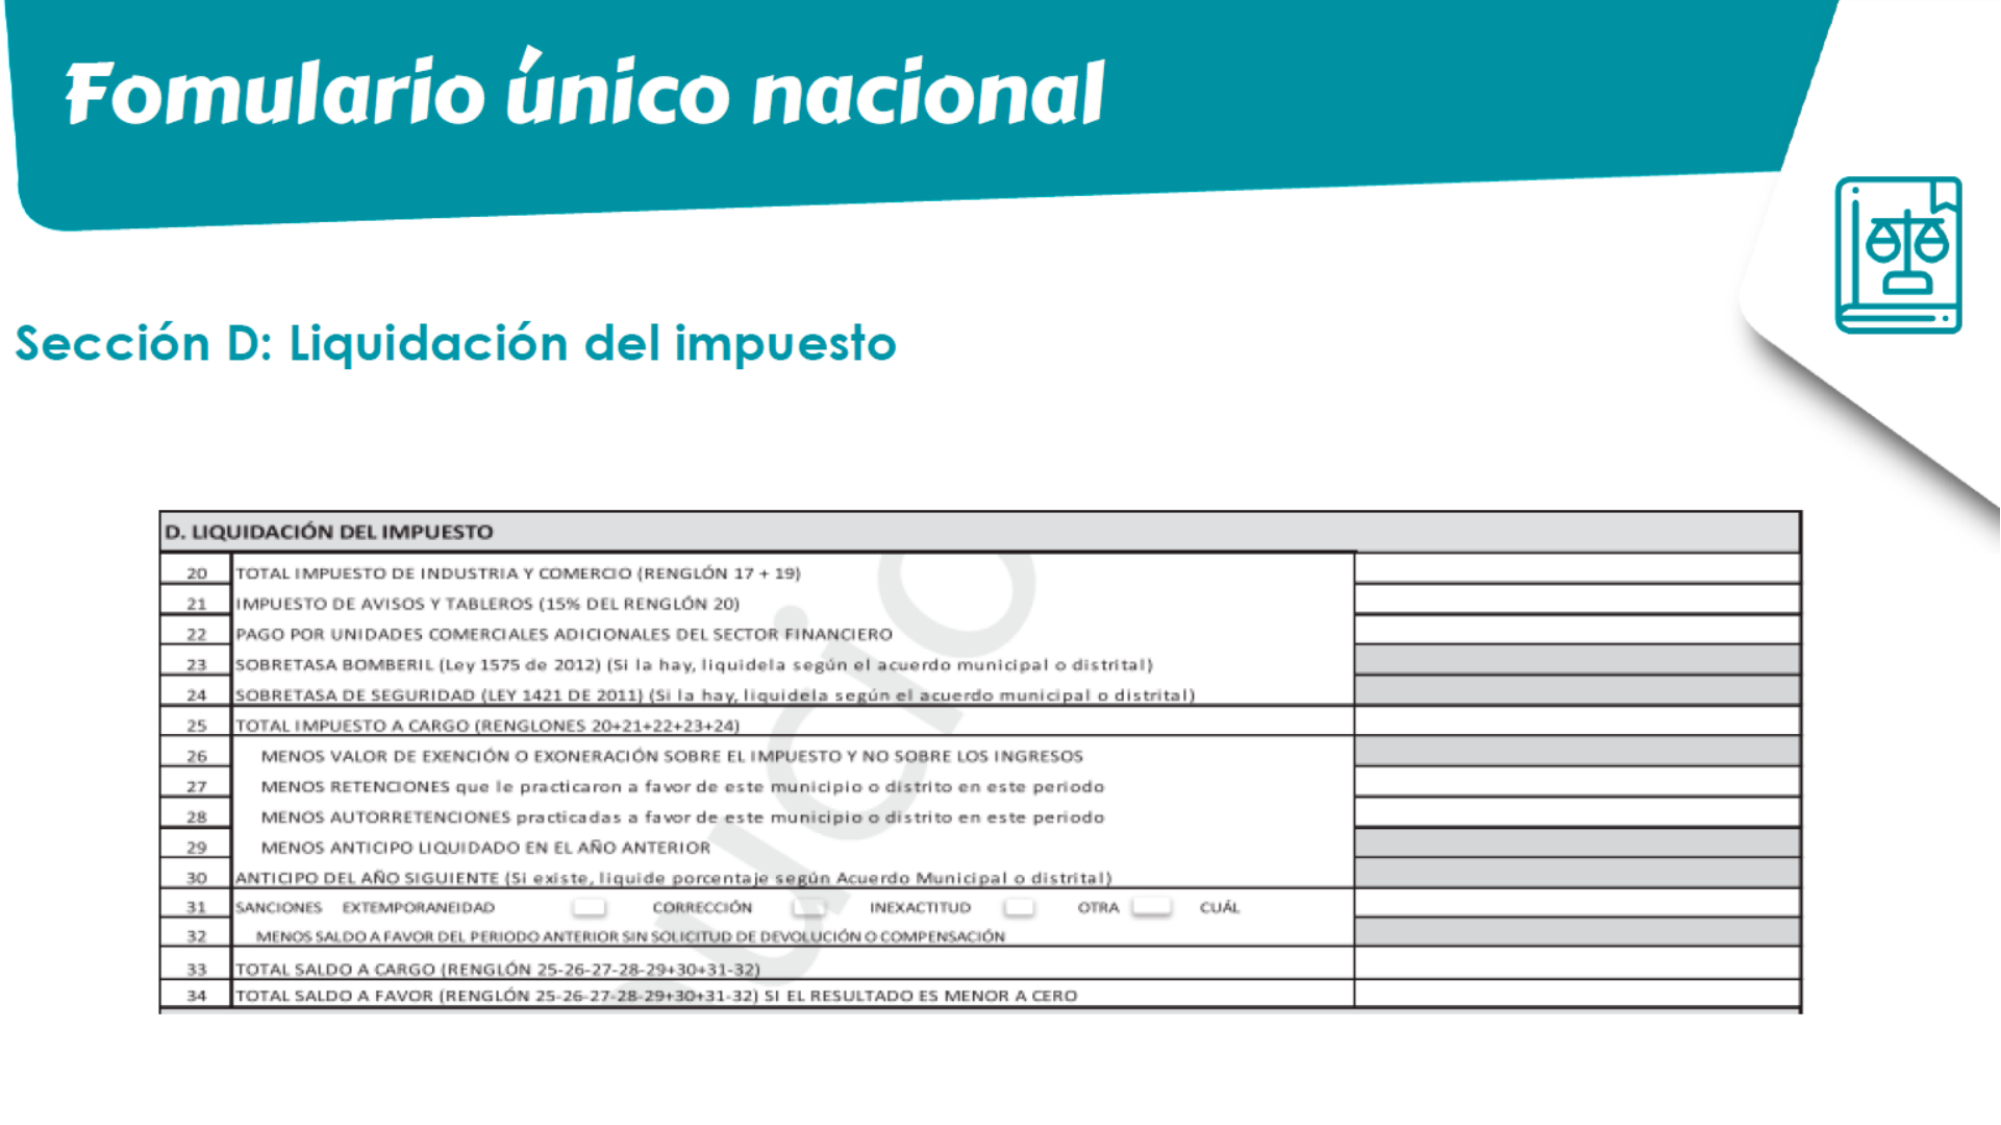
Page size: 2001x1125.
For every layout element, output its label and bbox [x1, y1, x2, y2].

list [0, 0, 2000, 1125]
